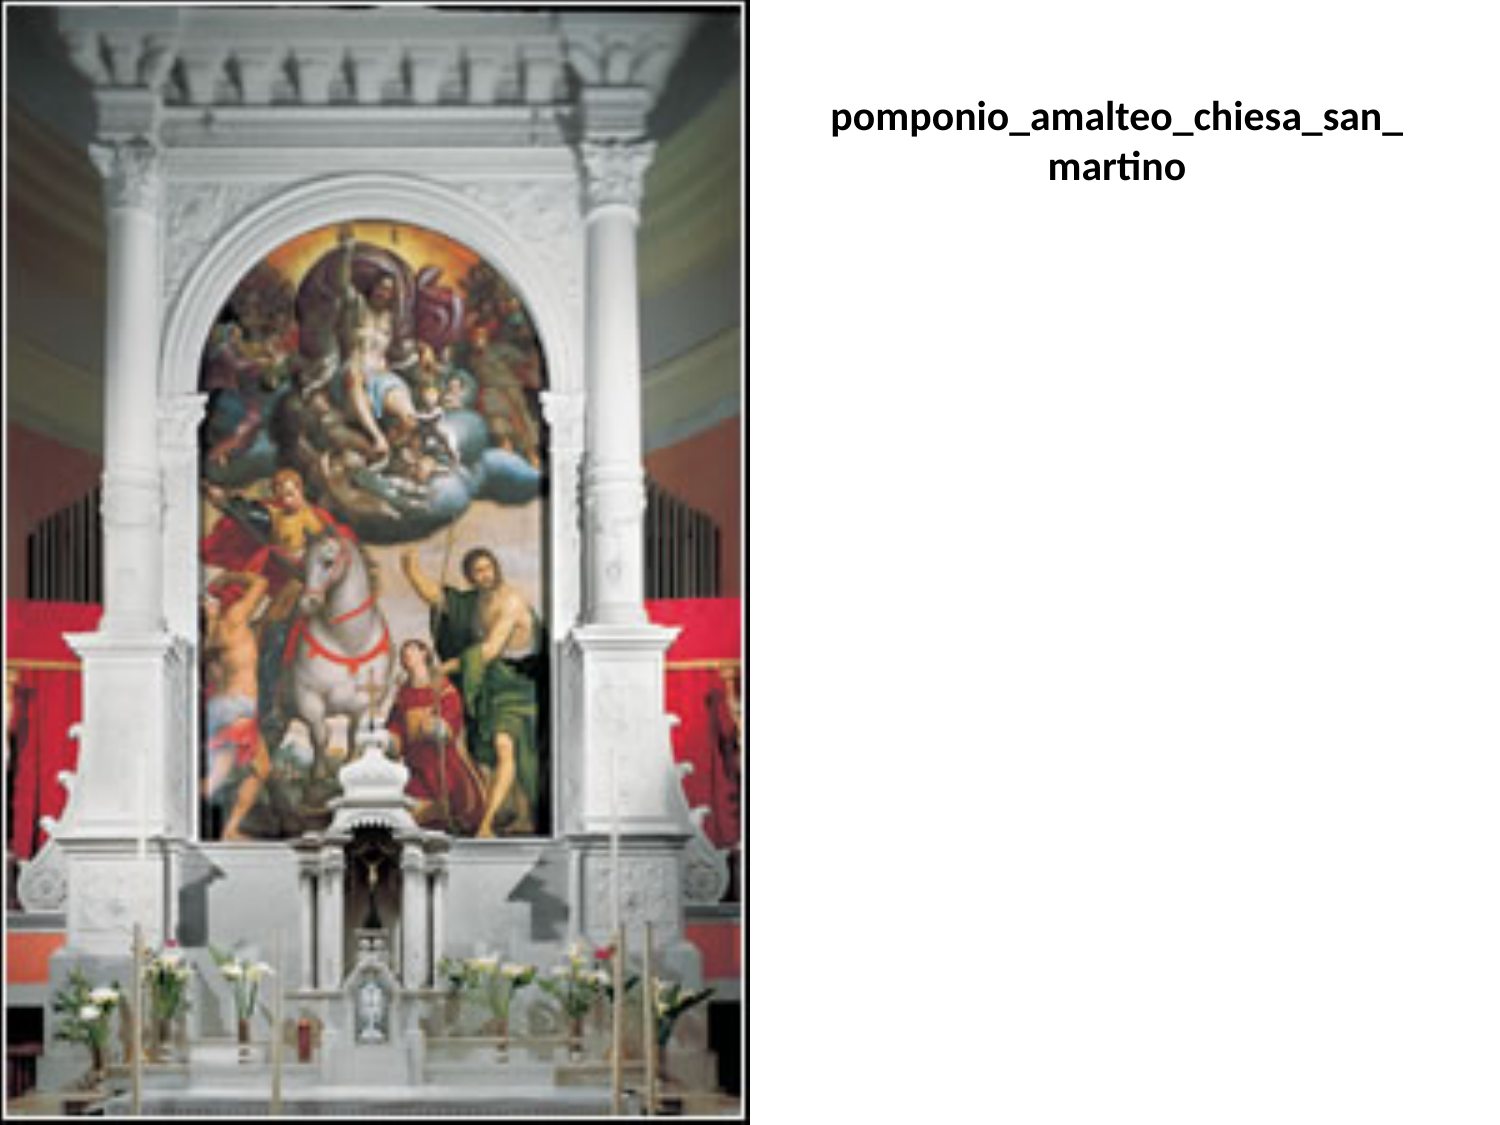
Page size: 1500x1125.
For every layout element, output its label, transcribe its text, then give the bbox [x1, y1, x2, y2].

title pomponio_amalteo_chiesa_san_martino [809, 45, 1425, 233]
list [0, 0, 751, 1125]
